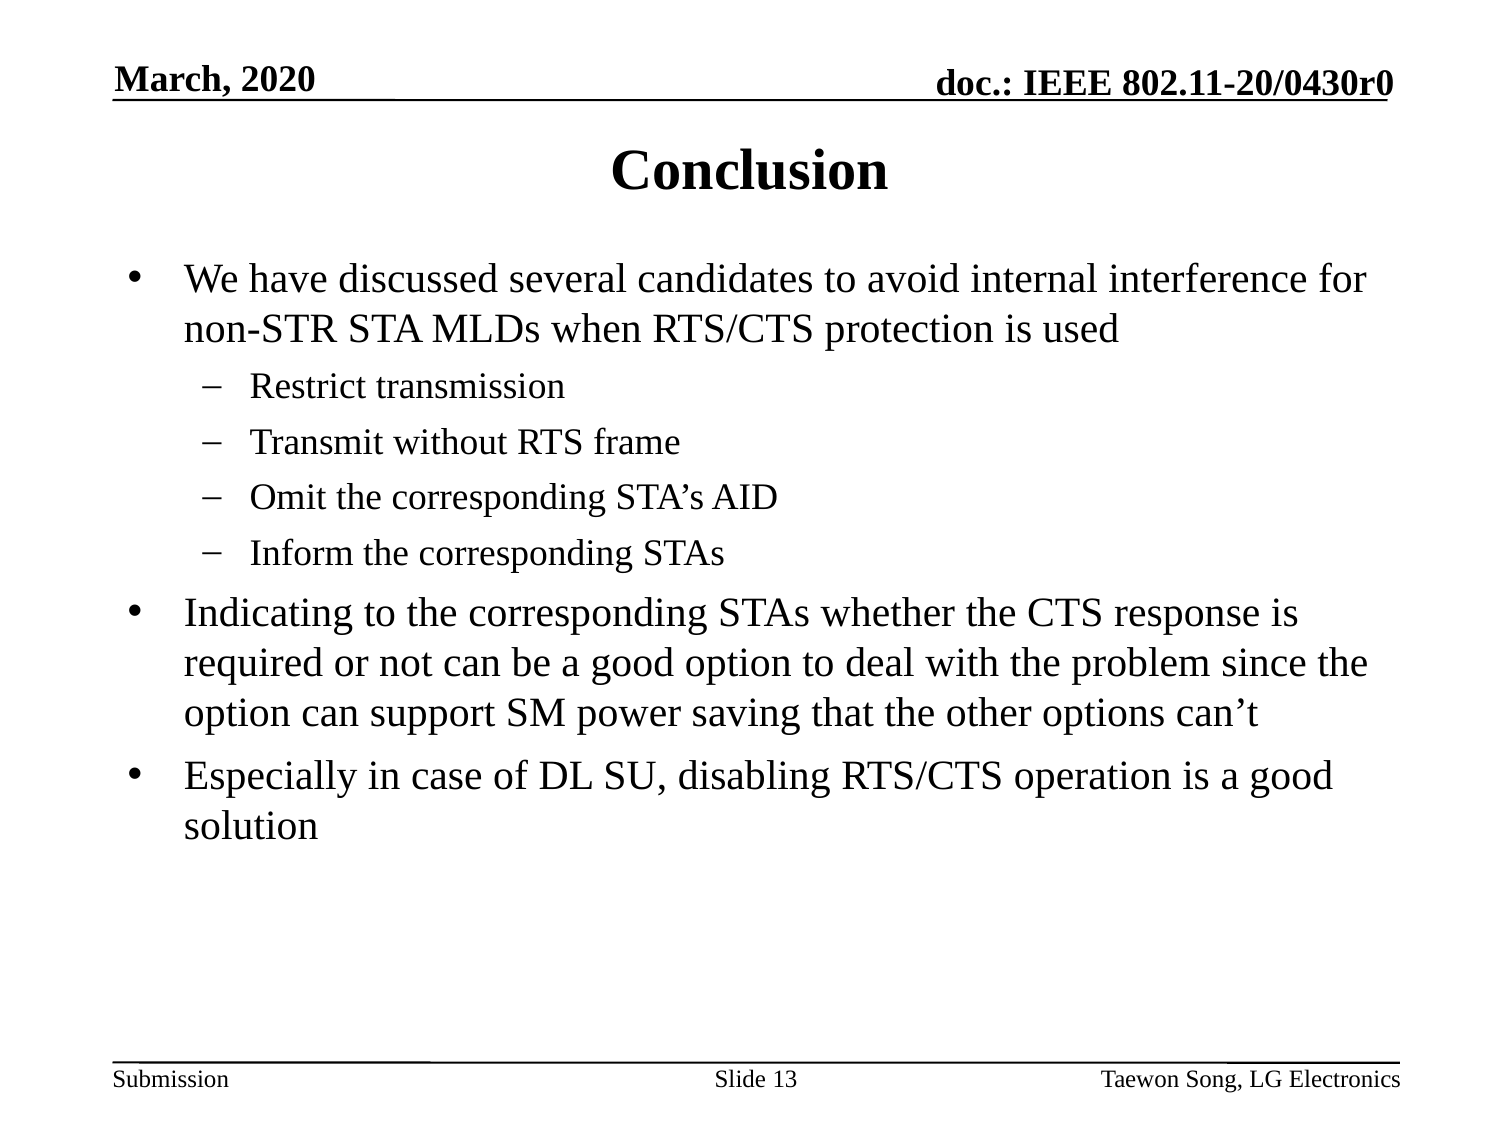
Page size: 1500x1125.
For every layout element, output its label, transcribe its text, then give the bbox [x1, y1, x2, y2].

list We have discussed several candidates to avoid internal interference for non-STR STA MLDs when RTS/CTS protection is used Restrict transmission Transmit without RTS frame Omit the corresponding STA’s AID Inform the corresponding STAs Indicating to the corresponding STAs whether the CTS response is required or not can be a good option to deal with the problem since the option can support SM power saving that the other options can’t Especially in case of DL SU, disabling RTS/CTS operation is a good solution [112, 243, 1388, 1000]
title Conclusion [112, 112, 1388, 221]
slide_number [114, 54, 423, 100]
footer Taewon Song, LG Electronics [878, 1061, 1402, 1093]
slide_number Slide 13 [712, 1061, 800, 1123]
